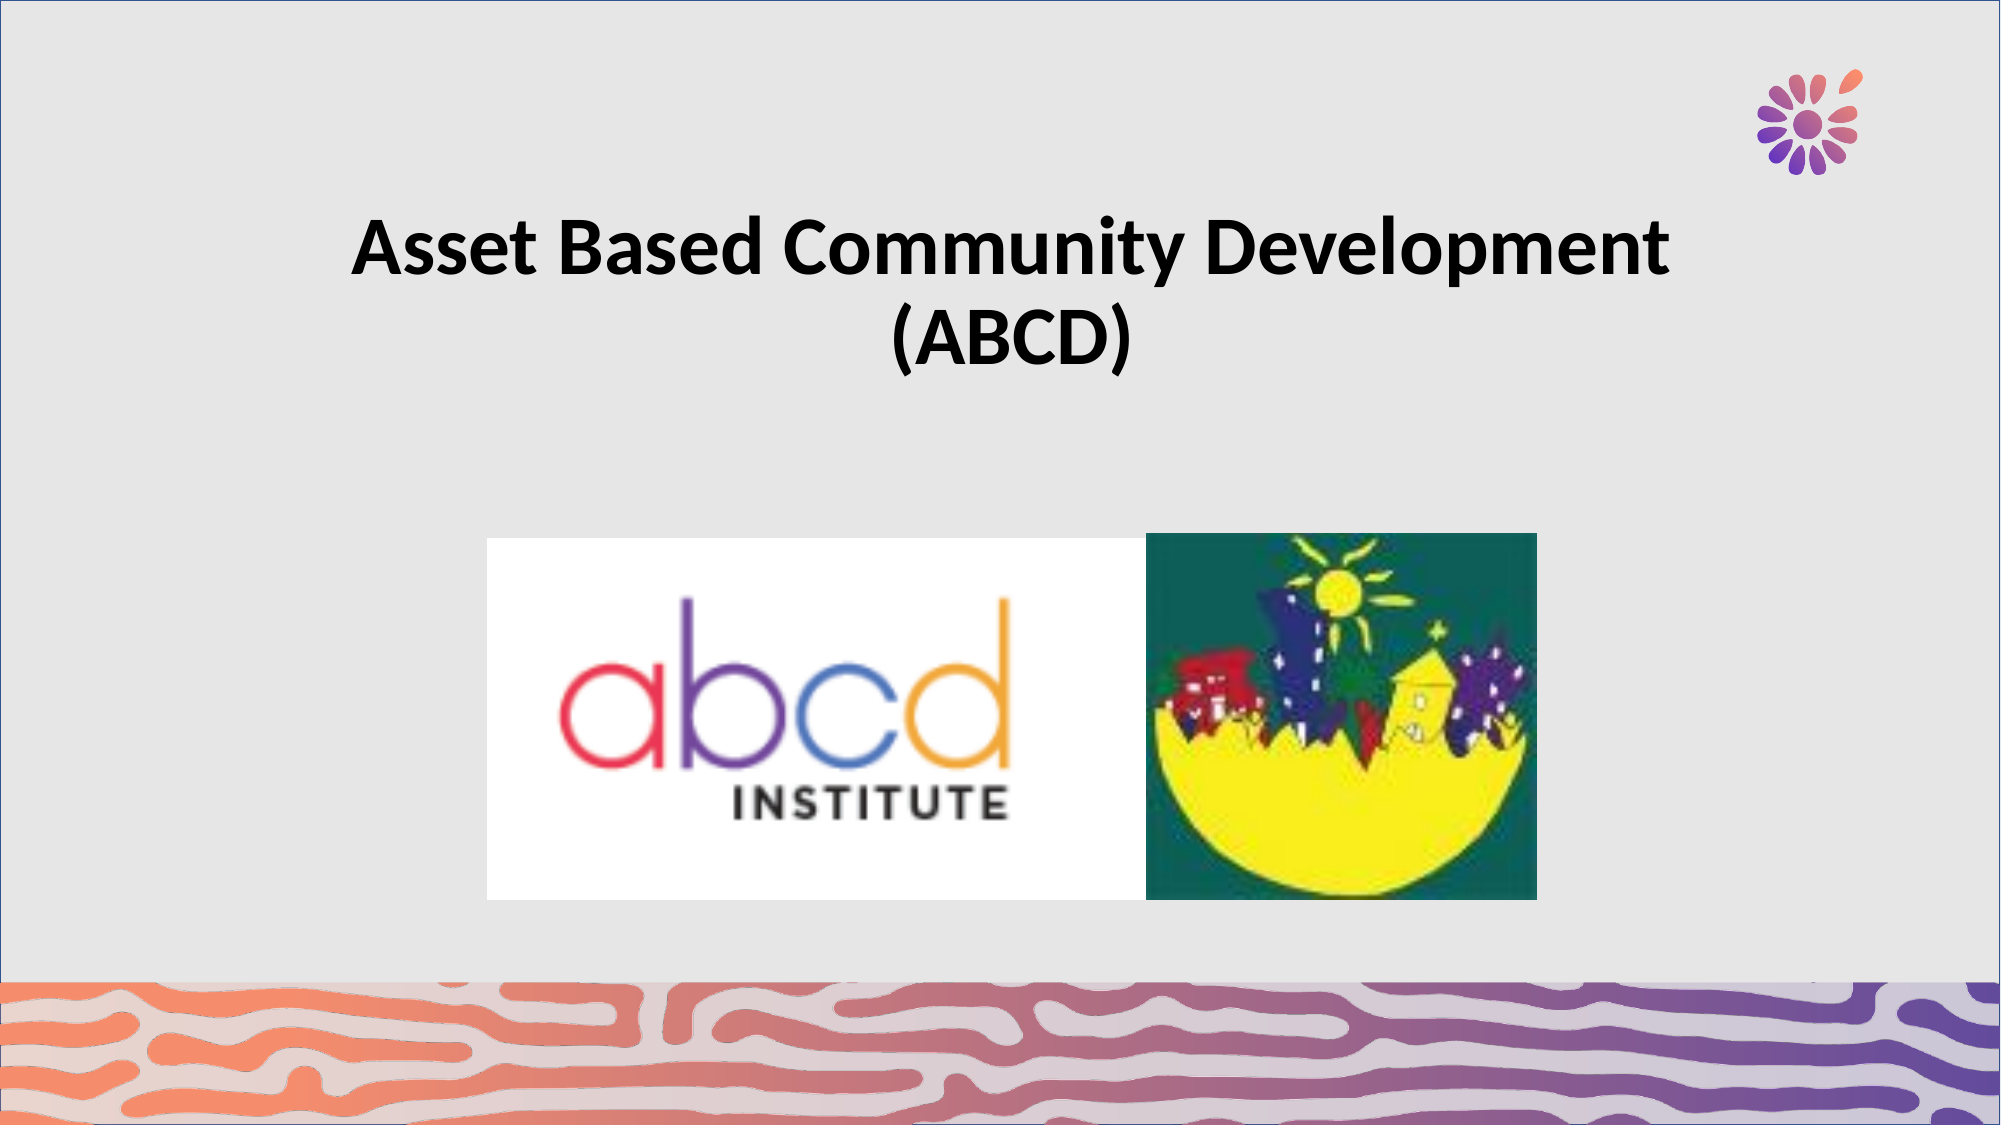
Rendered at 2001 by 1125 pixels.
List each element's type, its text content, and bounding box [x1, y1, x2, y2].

picture [1757, 69, 1863, 175]
title Asset Based Community Development (ABCD) [305, 164, 1719, 421]
picture [0, 982, 2000, 1125]
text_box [486, 533, 1538, 901]
